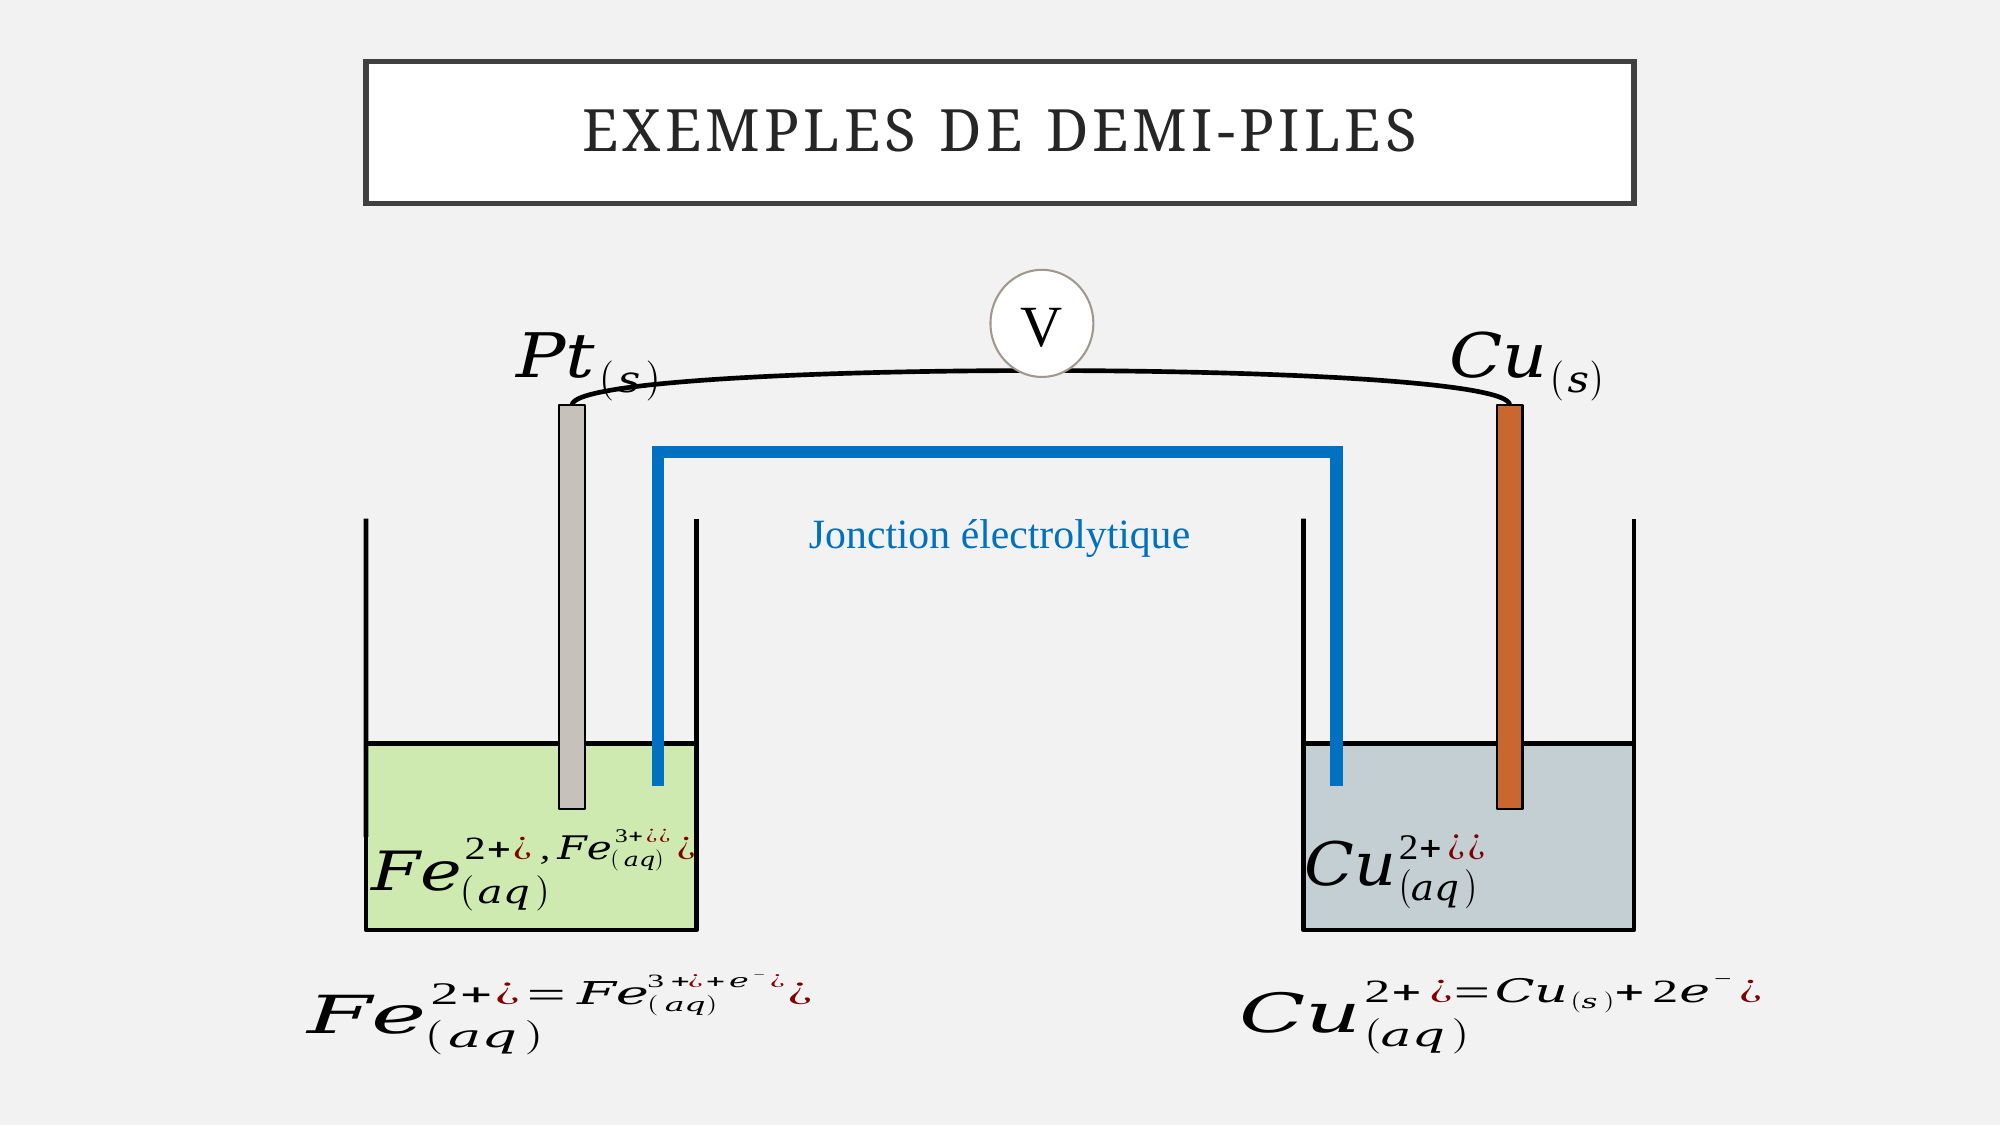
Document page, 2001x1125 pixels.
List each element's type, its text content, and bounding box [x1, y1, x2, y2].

text_box [1303, 743, 1635, 931]
text_box Jonction électrolytique [794, 499, 1040, 565]
text_box [558, 404, 586, 810]
text_box [365, 743, 697, 931]
text_box Jonction électrolytique [1043, 499, 1206, 565]
text_box [1496, 404, 1524, 810]
text_box V [989, 268, 1040, 378]
title Exemples de demi-piles [1043, 59, 1637, 206]
text_box V [1043, 268, 1095, 378]
title Exemples de demi-piles [363, 59, 1040, 206]
